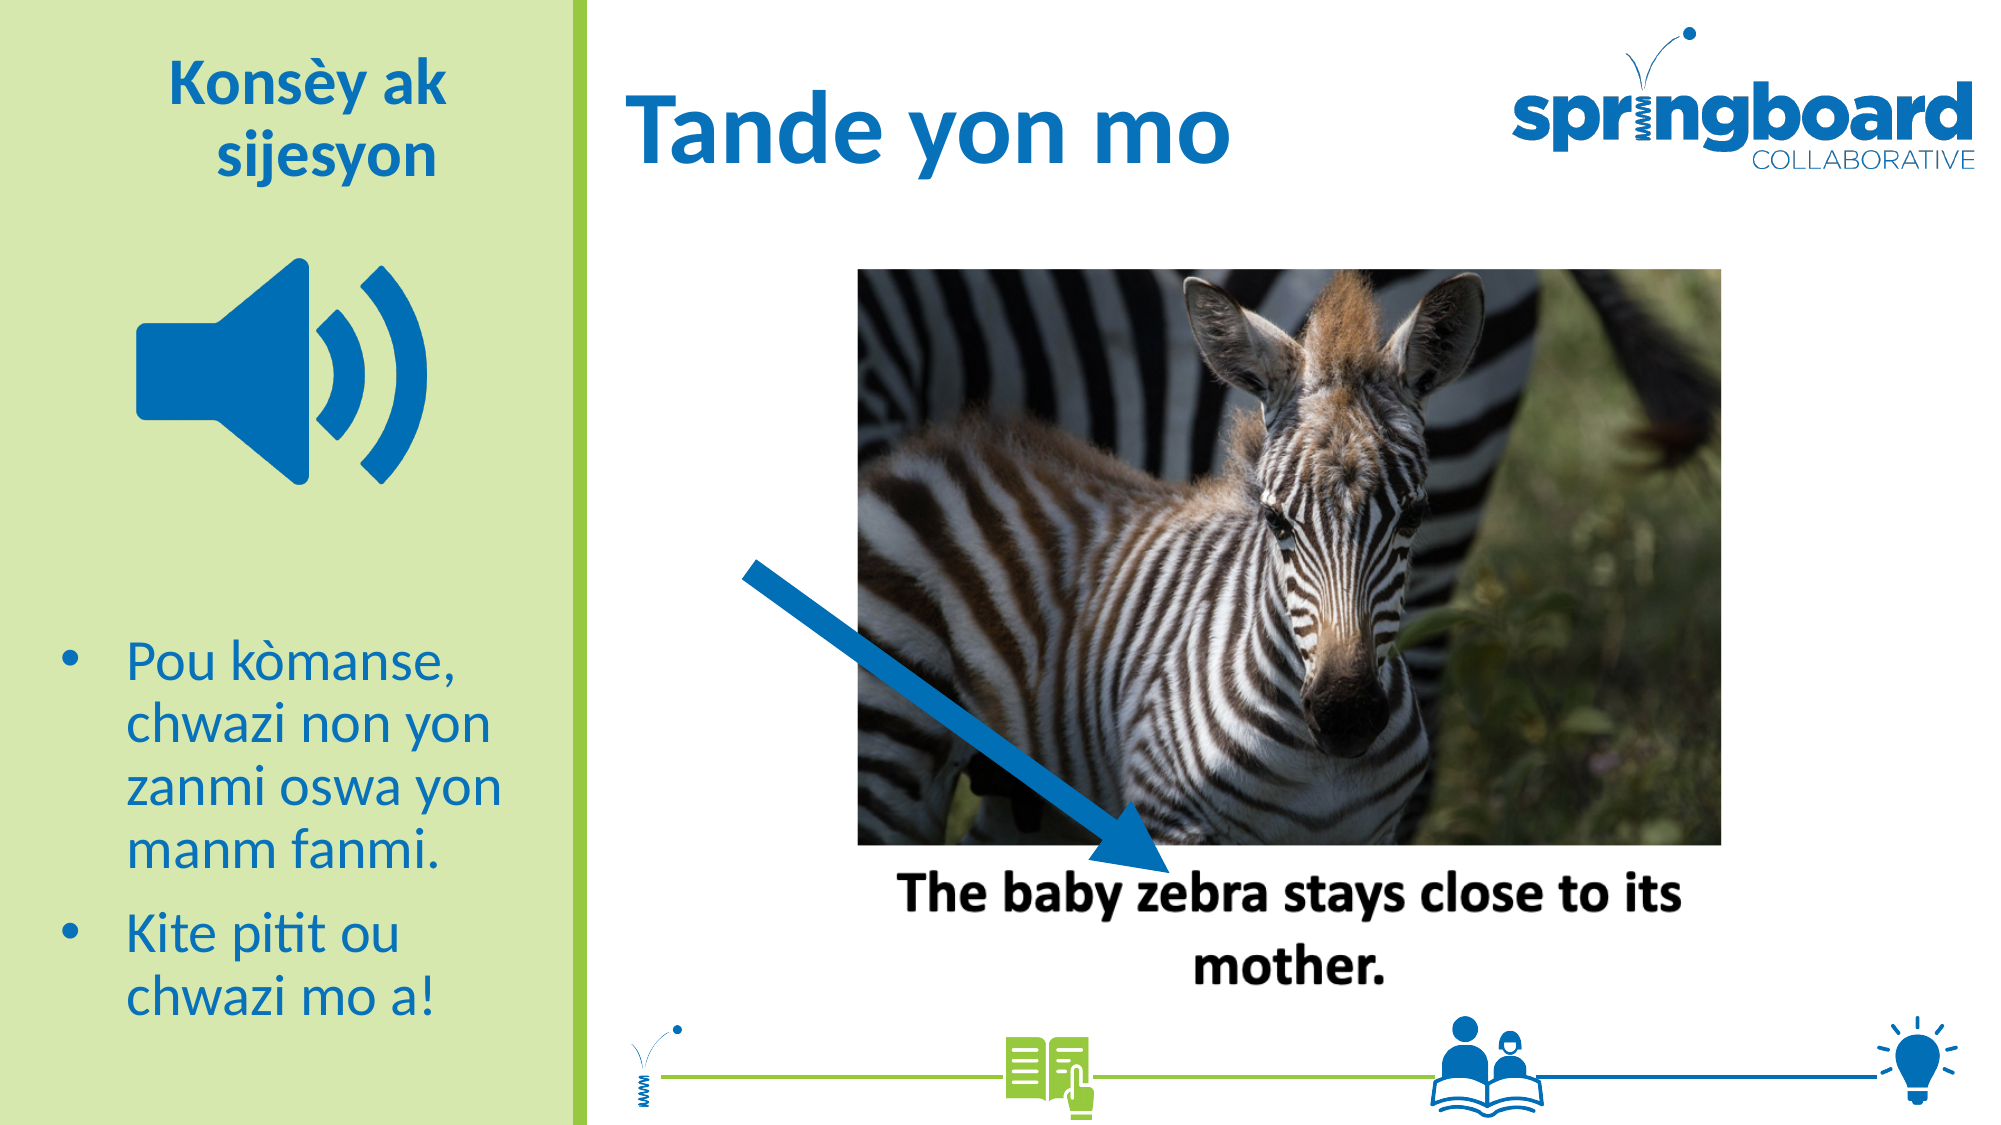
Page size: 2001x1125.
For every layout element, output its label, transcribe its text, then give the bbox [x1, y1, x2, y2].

picture [1513, 27, 1975, 169]
picture [1877, 1016, 1958, 1105]
picture [1006, 1037, 1094, 1120]
picture [841, 258, 1738, 1001]
title Tande yon mo [580, 0, 1513, 259]
picture [631, 1025, 682, 1107]
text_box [748, 568, 1170, 874]
list Konsèy ak sijesyon [40, 39, 540, 130]
picture [1430, 1016, 1544, 1118]
list Pou kòmanse, chwazi non yon zanmi oswa yon manm fanmi. Kite pitit ou chwazi mo a! [36, 622, 544, 994]
picture [119, 182, 444, 561]
